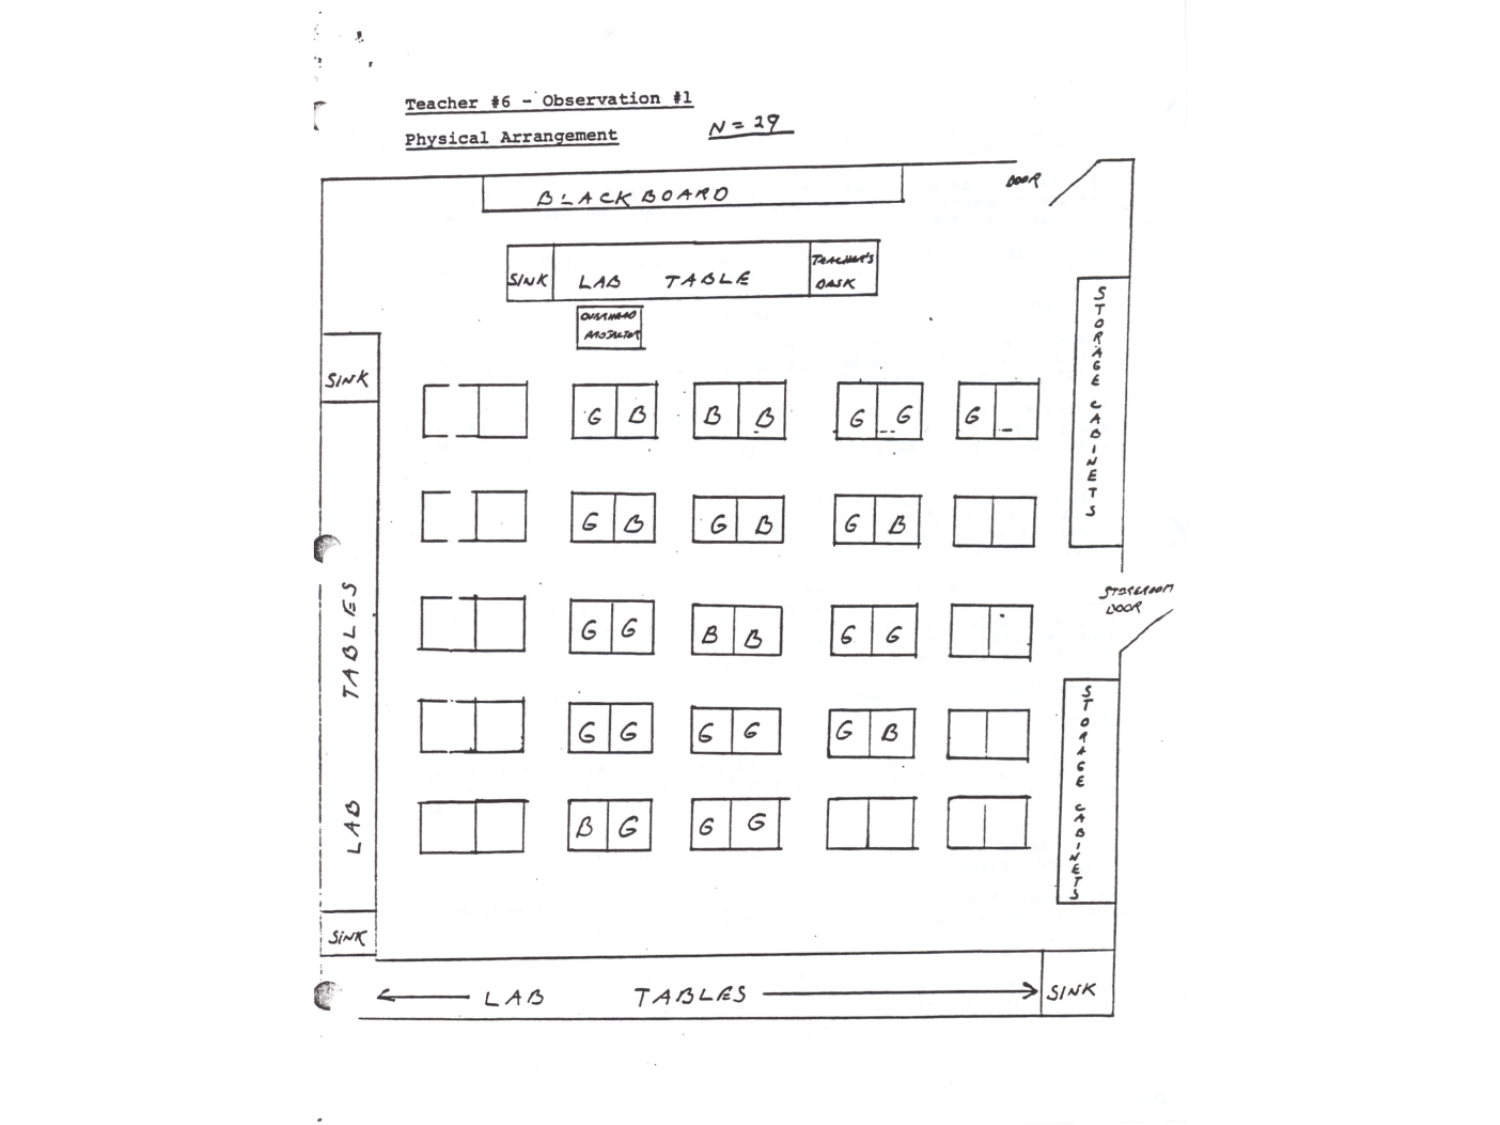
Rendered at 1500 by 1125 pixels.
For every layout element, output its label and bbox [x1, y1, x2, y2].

picture [313, 0, 1187, 1125]
